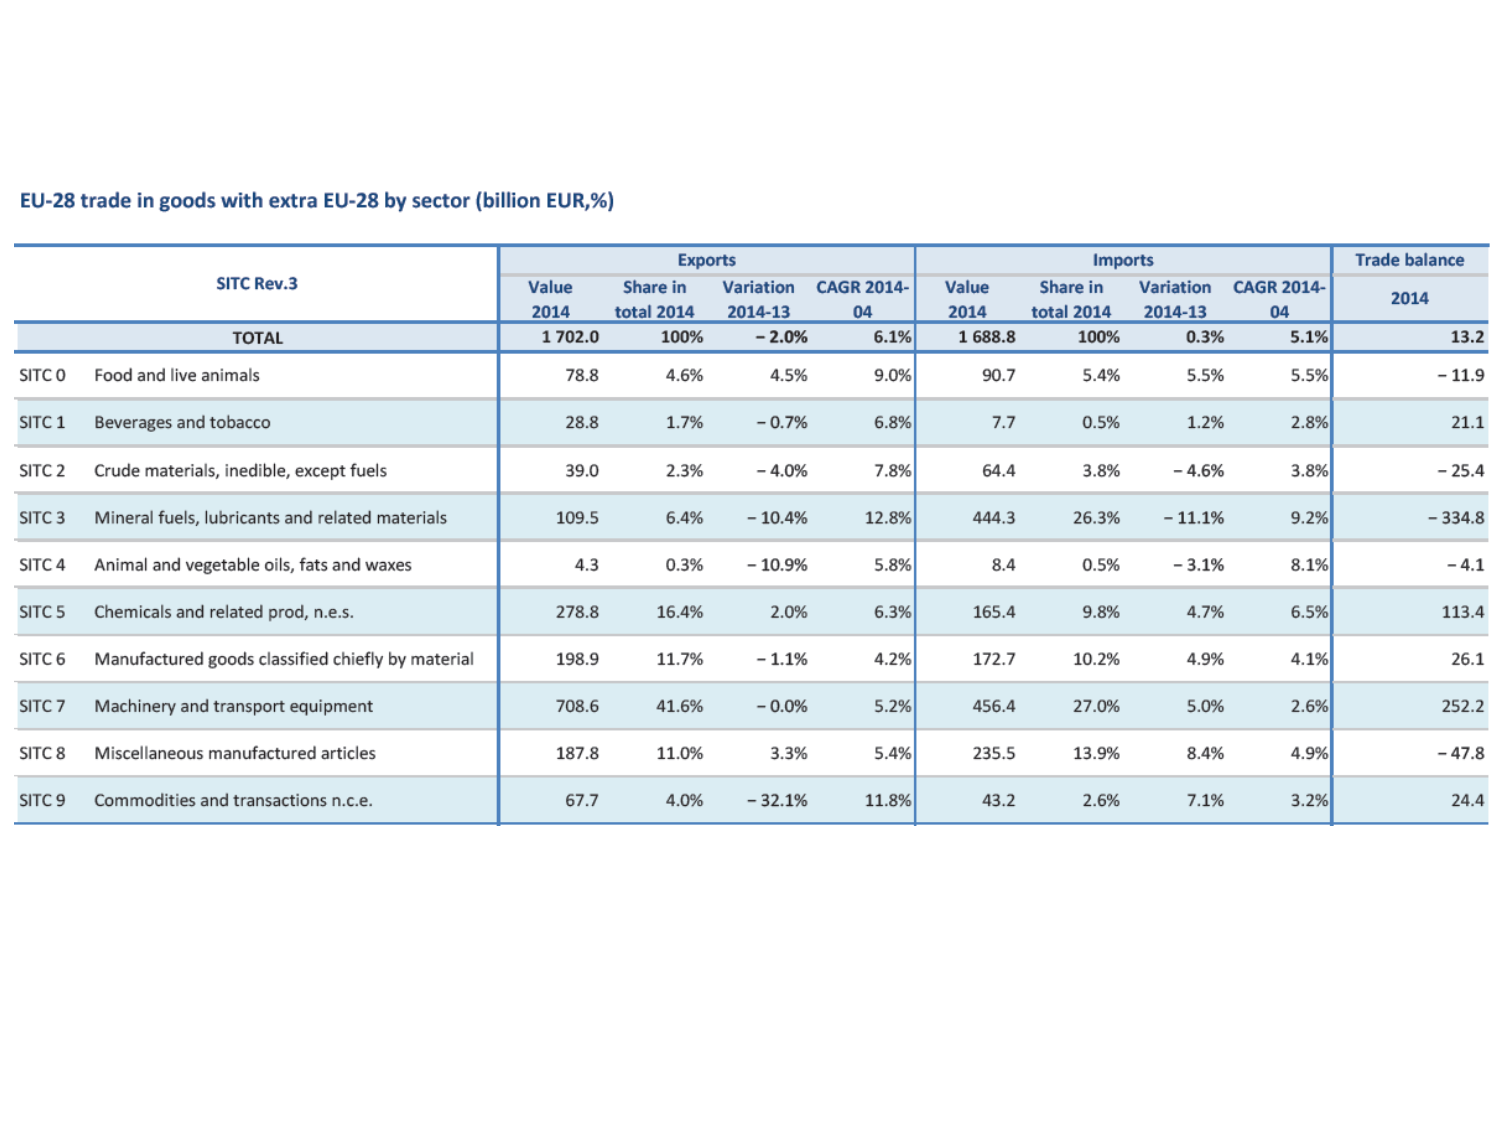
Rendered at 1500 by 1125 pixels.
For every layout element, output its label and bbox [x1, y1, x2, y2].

picture [13, 184, 1491, 826]
